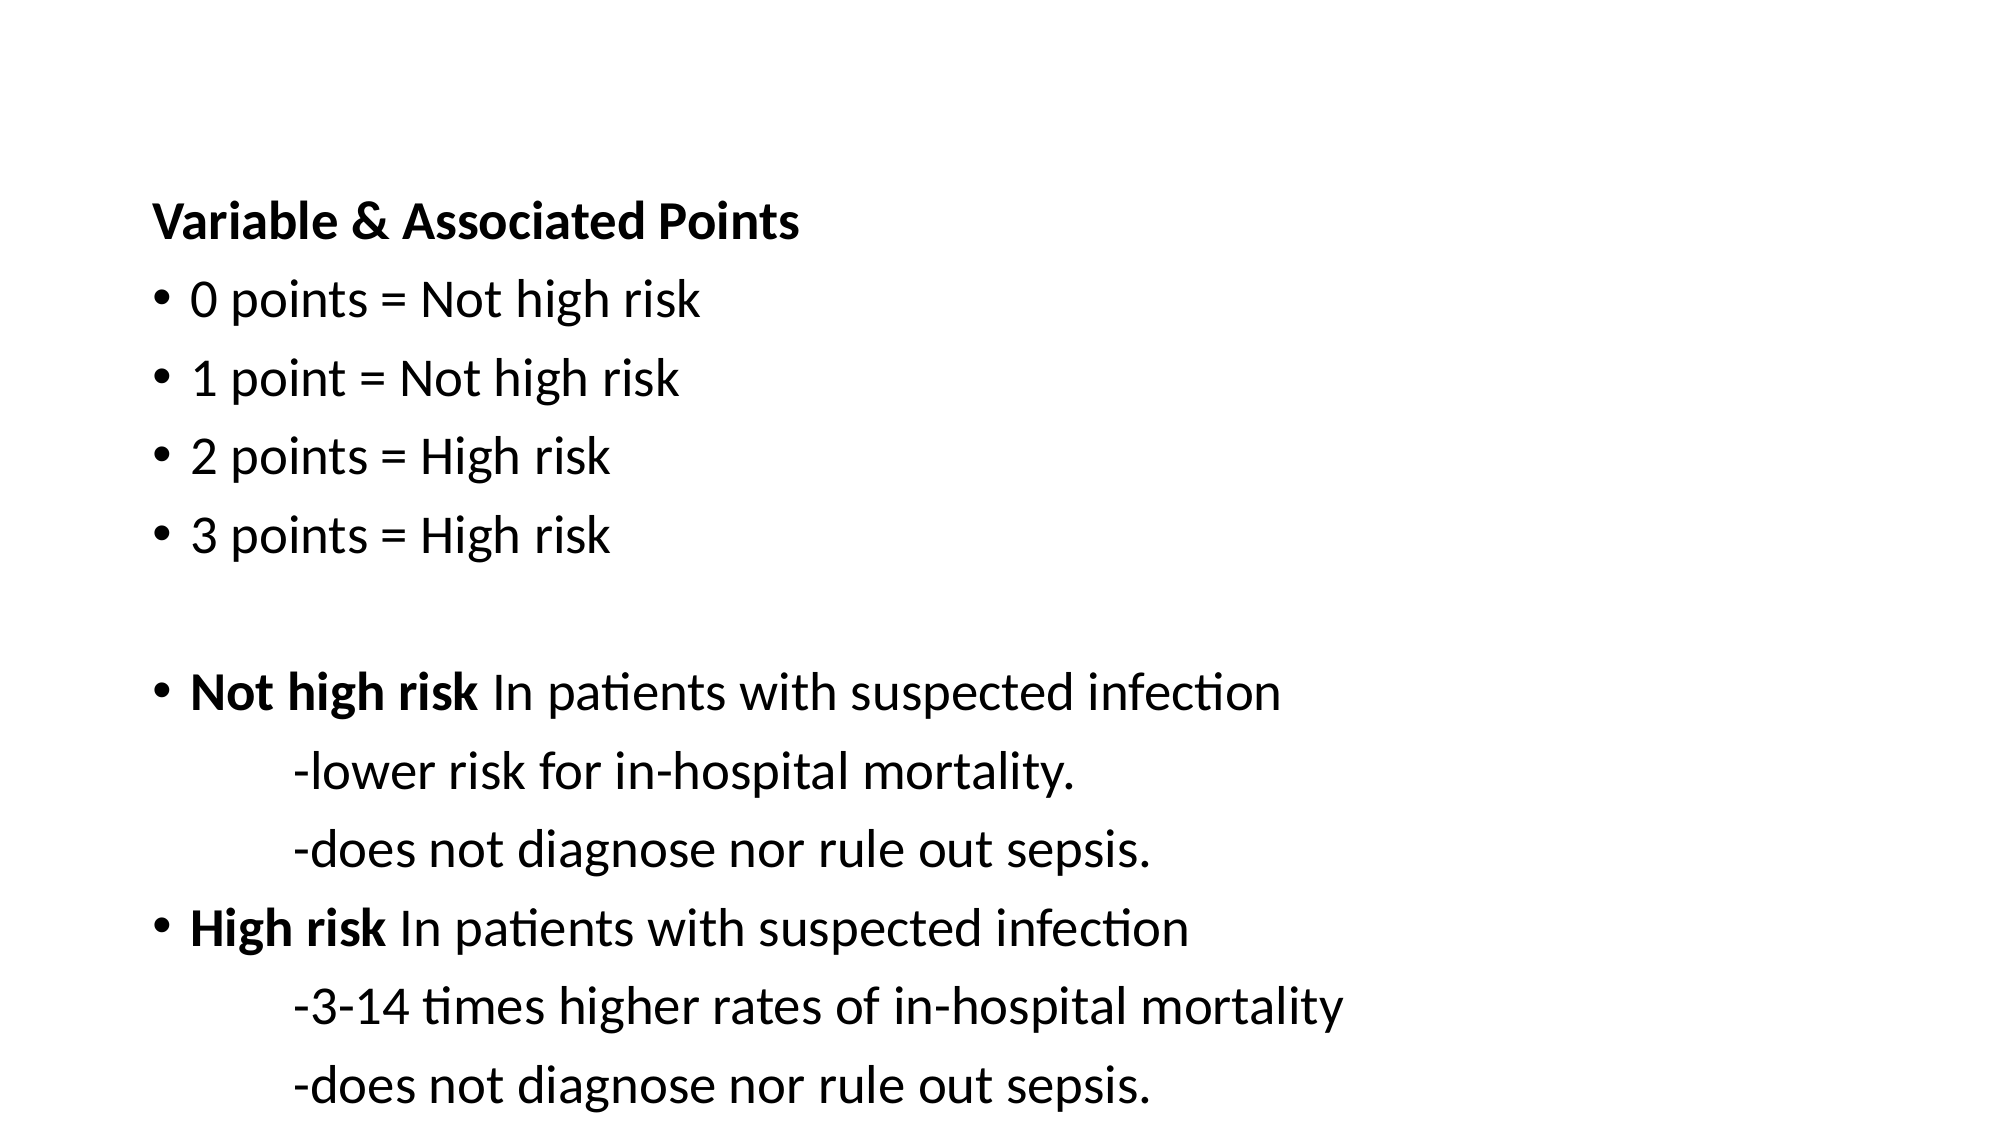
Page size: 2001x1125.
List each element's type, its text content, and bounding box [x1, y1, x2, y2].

list Variable & Associated Points 0 points = Not high risk 1 point = Not high risk 2 points = High risk 3 points = High risk Not high risk In patients with suspected infection -lower risk for in-hospital mortality. -does not diagnose nor rule out sepsis. High risk In patients with suspected infection -3-14 times higher rates of in-hospital mortality -does not diagnose nor rule out sepsis. [137, 184, 1863, 1125]
